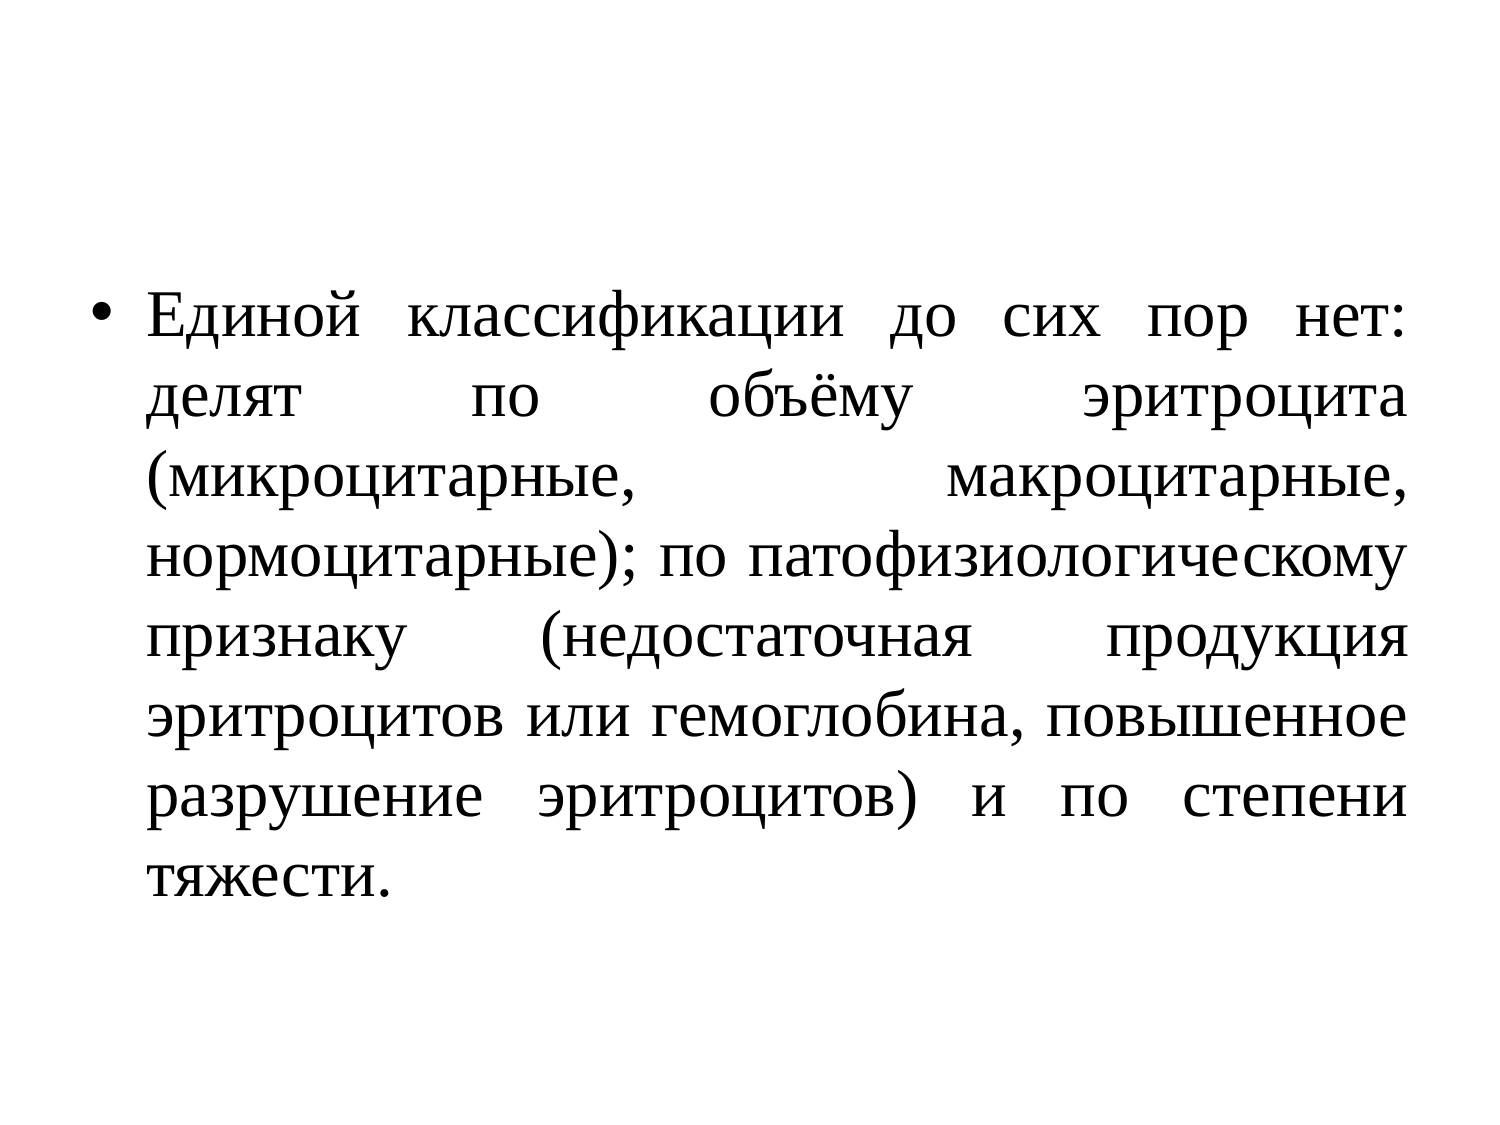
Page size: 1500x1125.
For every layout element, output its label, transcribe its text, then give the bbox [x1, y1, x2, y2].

list Единой классификации до сих пор нет: делят по объёму эритроцита (микроцитарные, макроцитарные, нормоцитарные); по патофизиологическому признаку (недостаточная продукция эритроцитов или гемоглобина, повышенное разрушение эритроцитов) и по степени тяжести. [75, 262, 1425, 1005]
